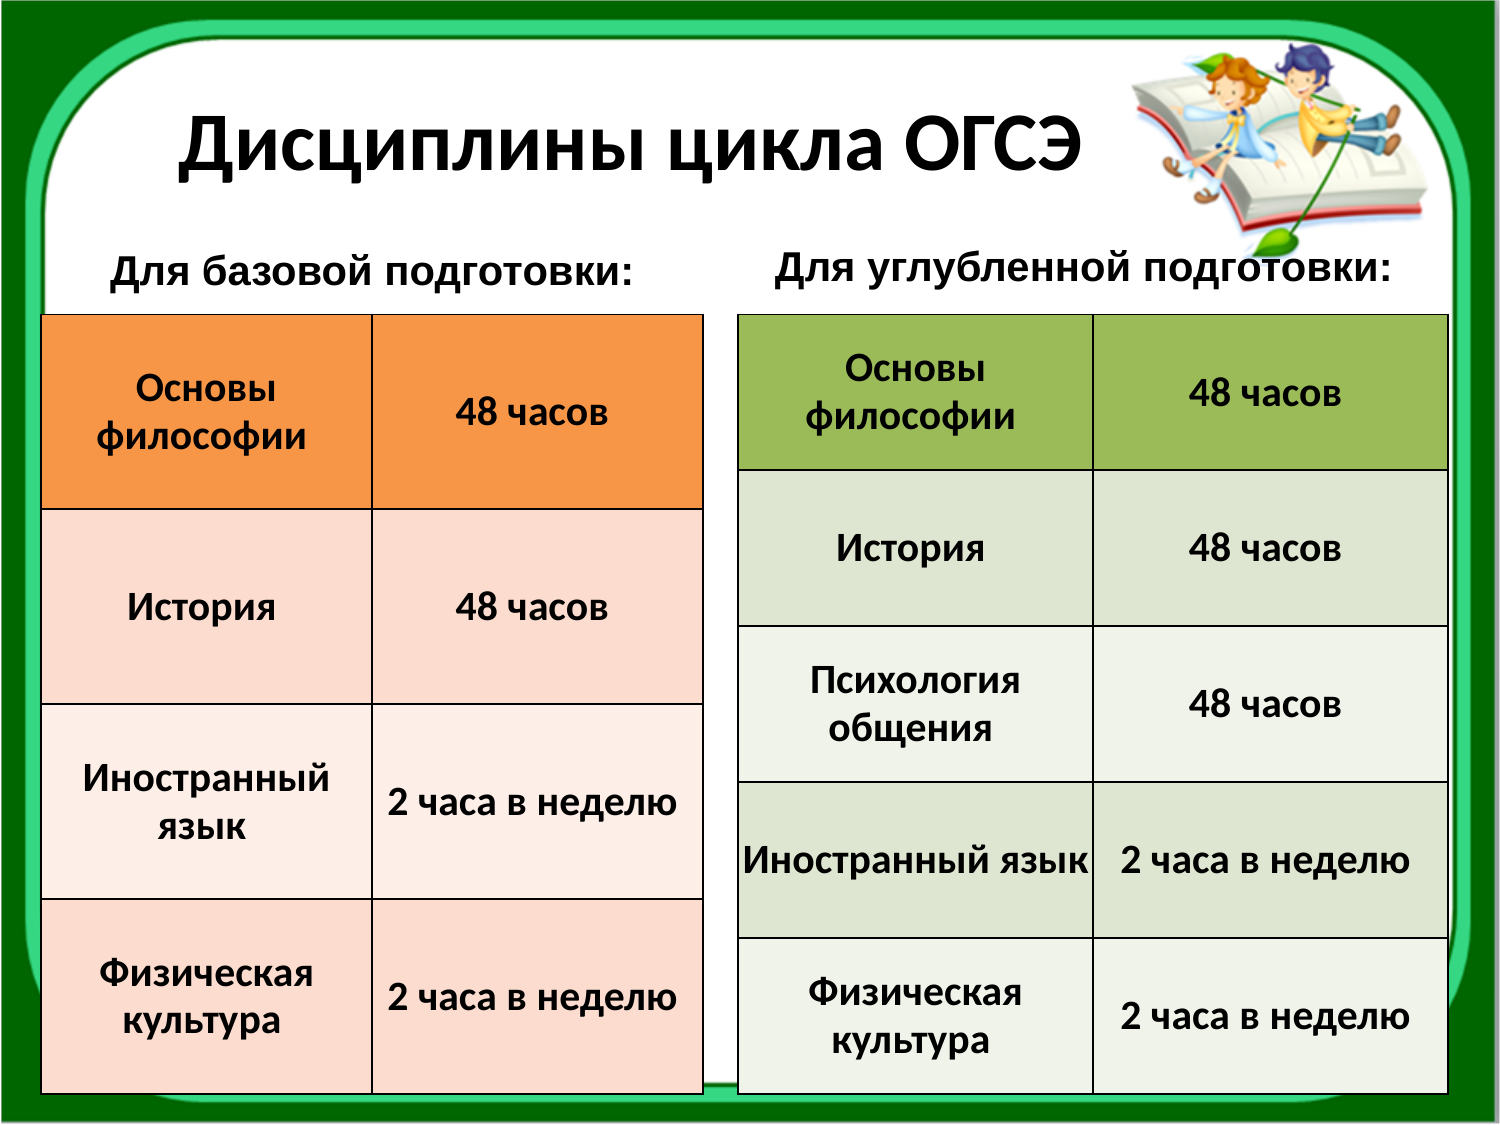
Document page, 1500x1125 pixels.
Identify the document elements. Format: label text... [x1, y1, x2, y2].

table_header Основы философии [42, 315, 371, 508]
table_cell Физическая культура [42, 900, 371, 1093]
table_header 48 часов [373, 315, 702, 508]
table_cell Иностранный язык [739, 783, 1092, 937]
table_cell История [739, 471, 1092, 625]
table_cell Иностранный язык [42, 705, 371, 898]
table_cell 48 часов [1094, 627, 1447, 781]
table_header 48 часов [1094, 315, 1447, 469]
table_header Основы философии [739, 315, 1092, 469]
table_cell 48 часов [1094, 471, 1447, 625]
table_cell Психология общения [739, 627, 1092, 781]
title Дисциплины цикла ОГСЭ [53, 66, 1209, 209]
table_cell 2 часа в неделю [1094, 783, 1447, 937]
table_cell Физическая культура [739, 939, 1092, 1093]
text_box Для базовой подготовки: [53, 235, 703, 301]
table_cell 2 часа в неделю [373, 900, 702, 1093]
table_cell История [42, 510, 371, 703]
picture [0, 0, 1500, 1125]
table_cell 48 часов [373, 510, 702, 703]
text_box Для углубленной подготовки: [738, 231, 1442, 297]
table_cell 2 часа в неделю [373, 705, 702, 898]
table_cell 2 часа в неделю [1094, 939, 1447, 1093]
